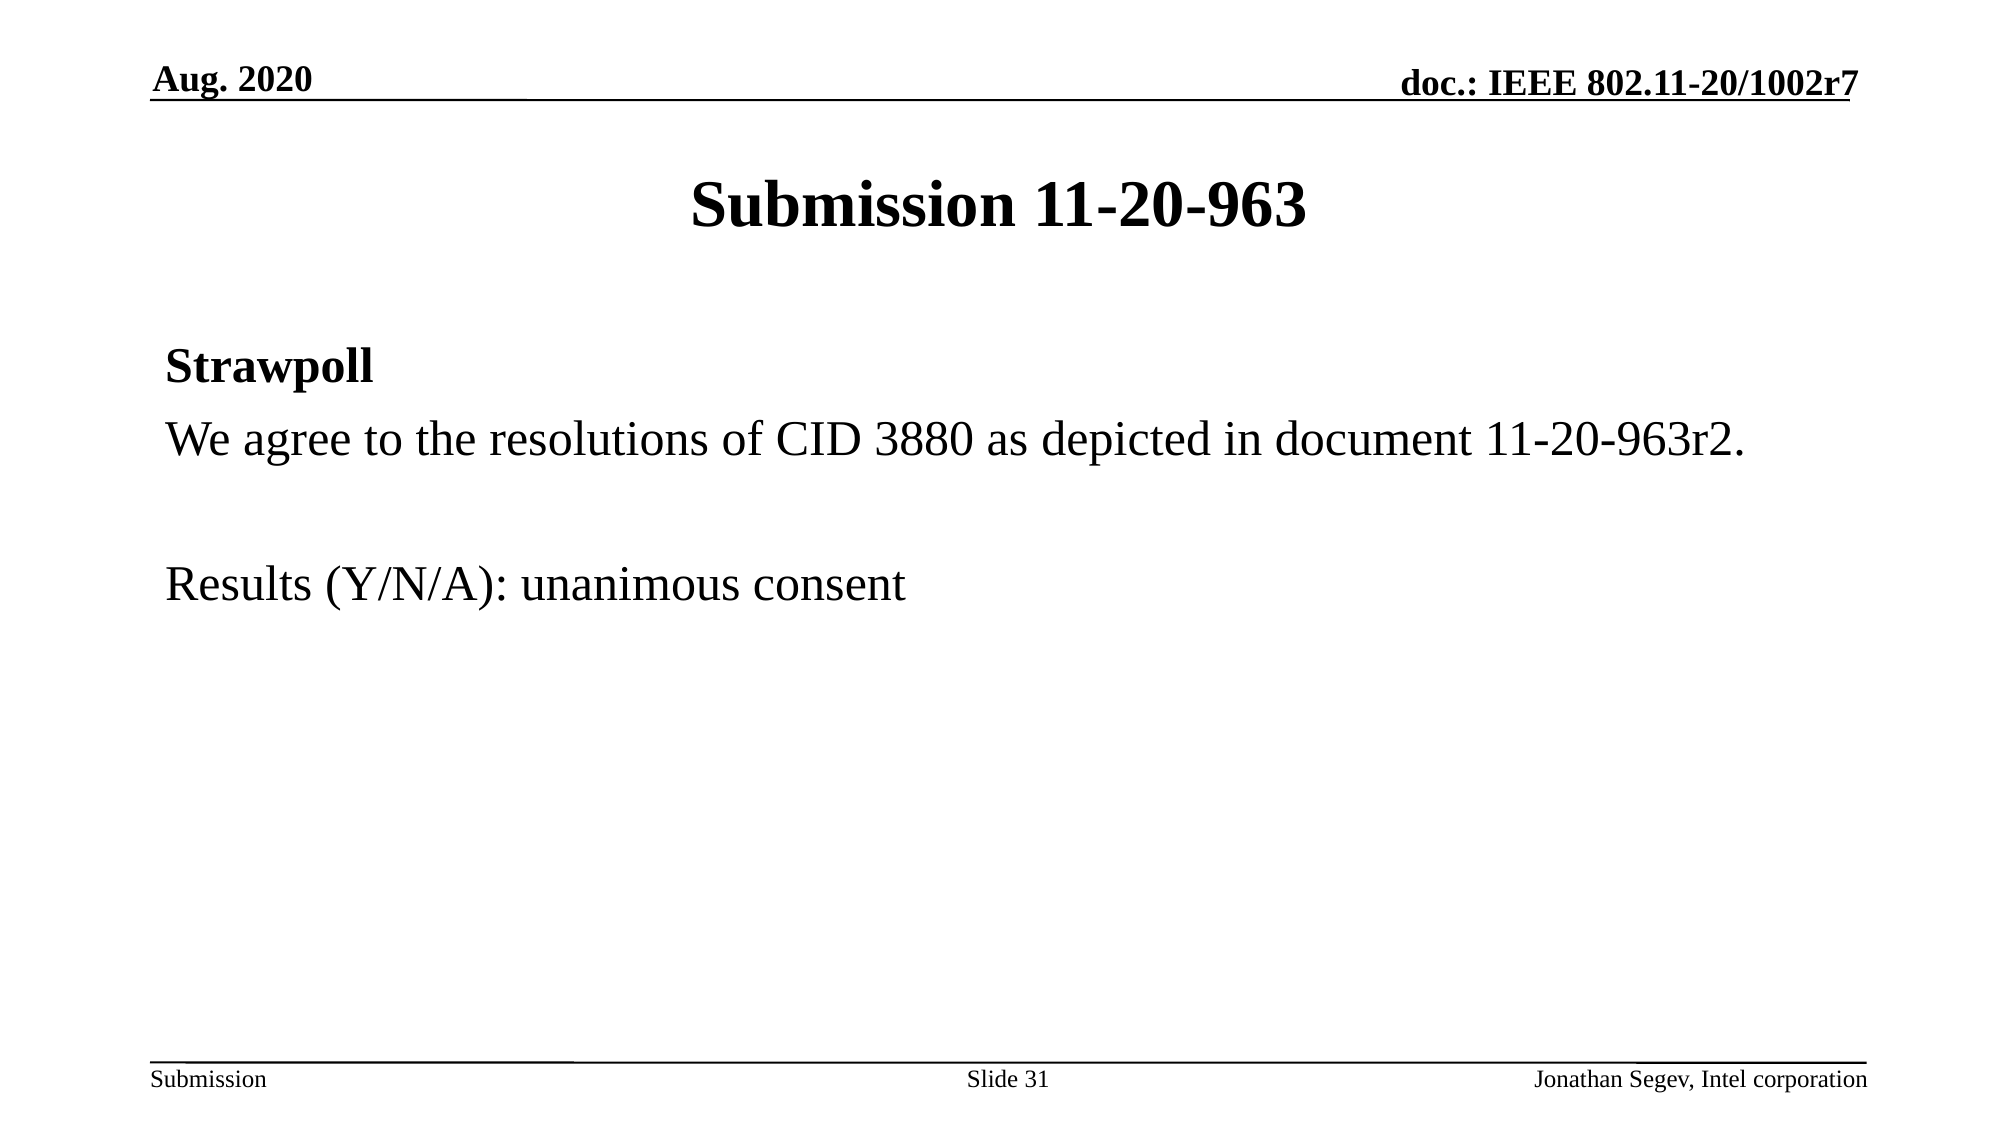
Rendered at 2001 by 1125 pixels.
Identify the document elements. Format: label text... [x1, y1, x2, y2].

list Strawpoll We agree to the resolutions of CID 3880 as depicted in document 11-20-963r2. Results (Y/N/A): unanimous consent [149, 324, 1850, 1000]
footer Jonathan Segev, Intel corporation [1171, 1061, 1869, 1093]
slide_number Slide 31 [950, 1061, 1067, 1123]
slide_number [152, 54, 563, 100]
title Submission 11-20-963 [149, 112, 1850, 288]
